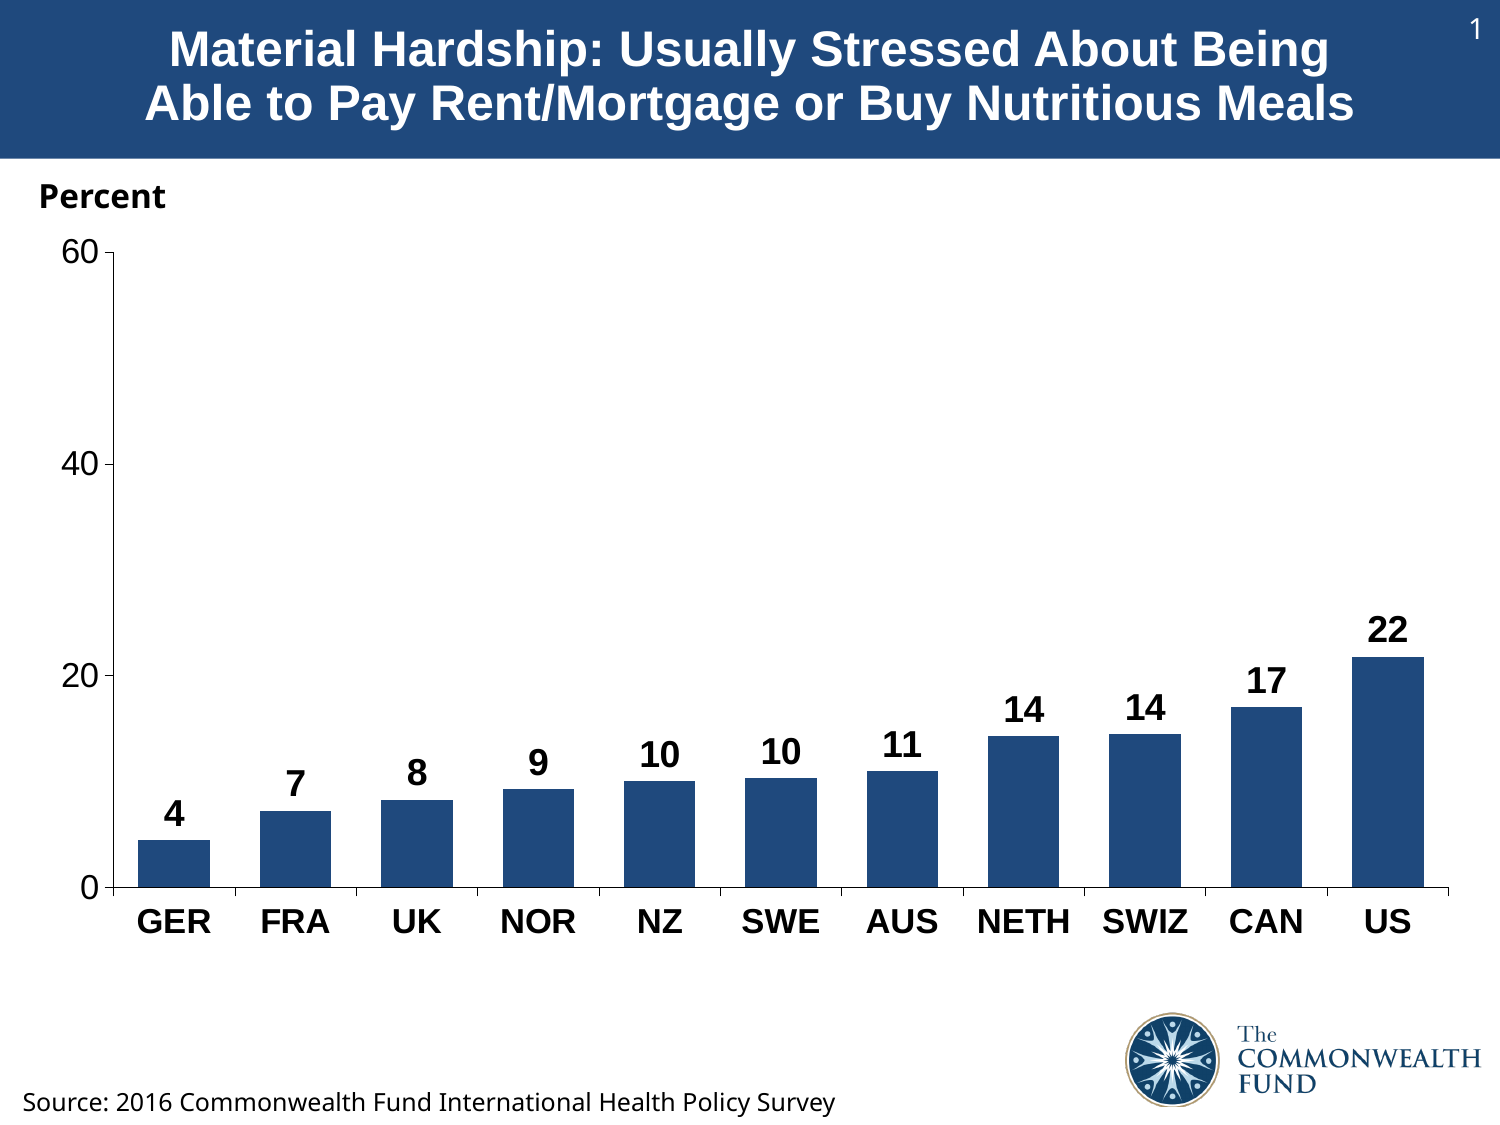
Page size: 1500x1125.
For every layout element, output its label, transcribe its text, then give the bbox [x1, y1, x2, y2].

text_box Source: 2016 Commonwealth Fund International Health Policy Survey [7, 1079, 1227, 1125]
title Material Hardship: Usually Stressed About Being Able to Pay Rent/Mortgage or Buy Nutritious Meals [103, 22, 1397, 133]
chart [39, 211, 1449, 989]
text_box Percent [23, 167, 1315, 223]
